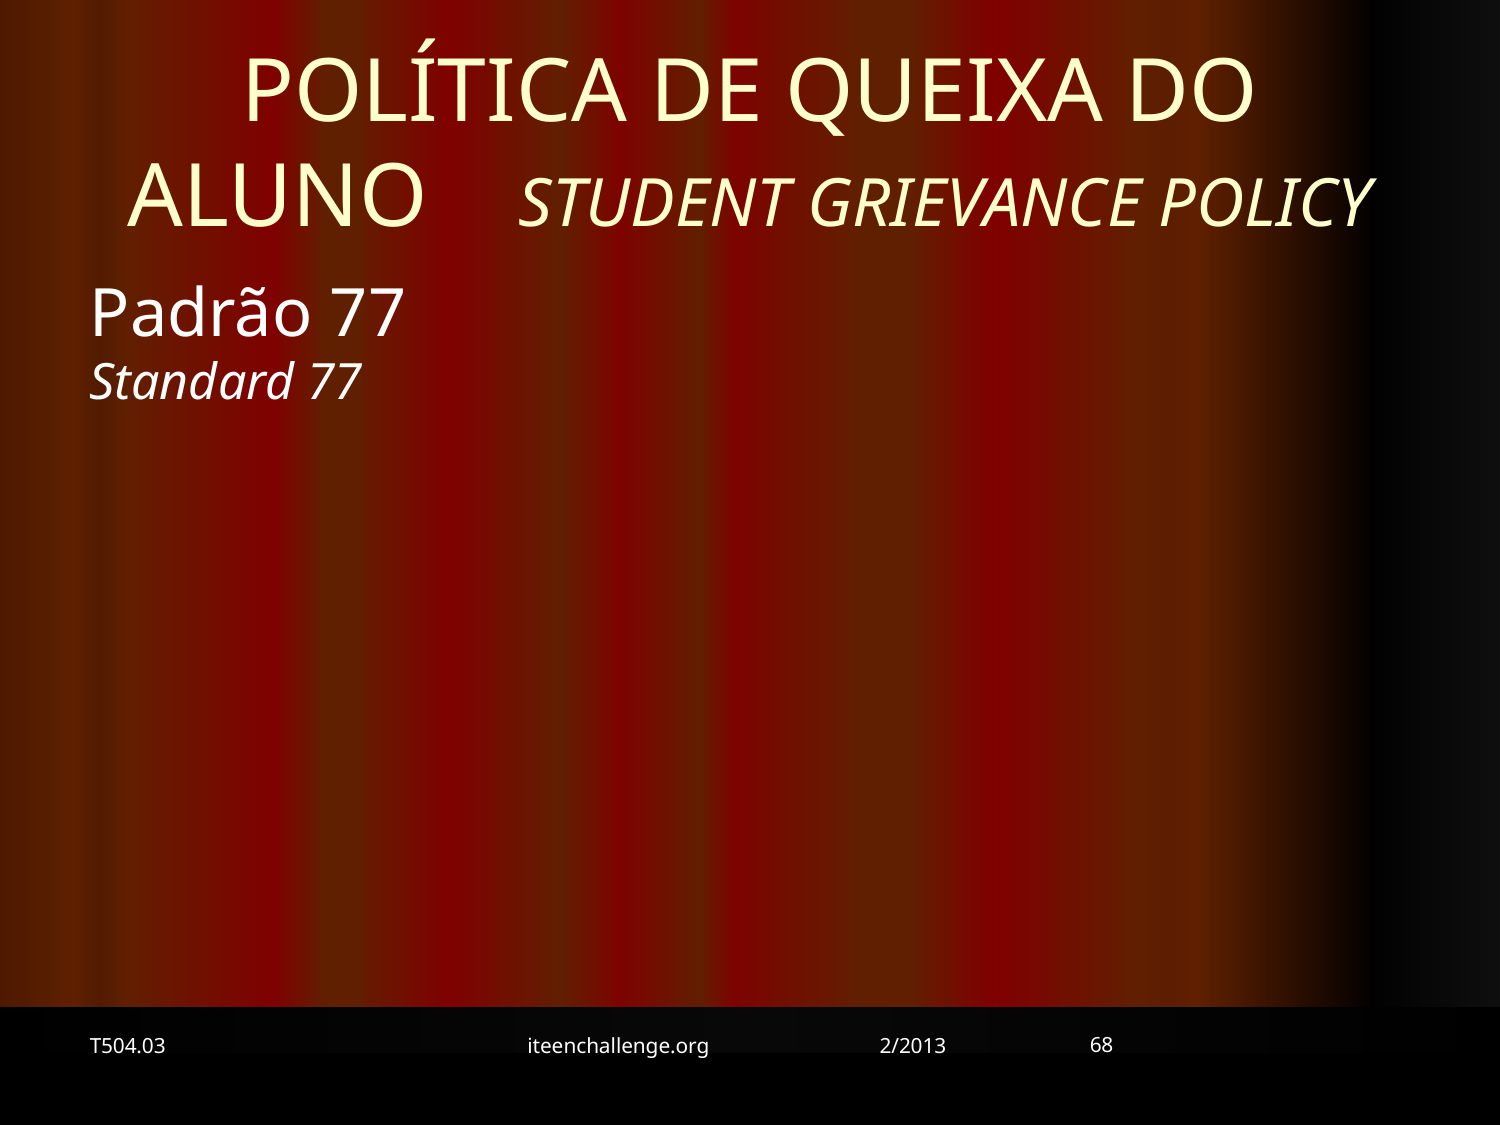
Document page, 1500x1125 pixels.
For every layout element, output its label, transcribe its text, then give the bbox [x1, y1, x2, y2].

text_box POLÍTICA DE QUEIXA DO ALUNO STUDENT GRIEVANCE POLICY [74, 45, 1425, 233]
text_box 68 [1074, 1024, 1425, 1099]
text_box T504.03 [75, 1024, 425, 1100]
text_box Padrão 77 Standard 77 [74, 262, 1425, 1006]
text_box iteenchallenge.org 2/2013 [512, 1024, 988, 1100]
